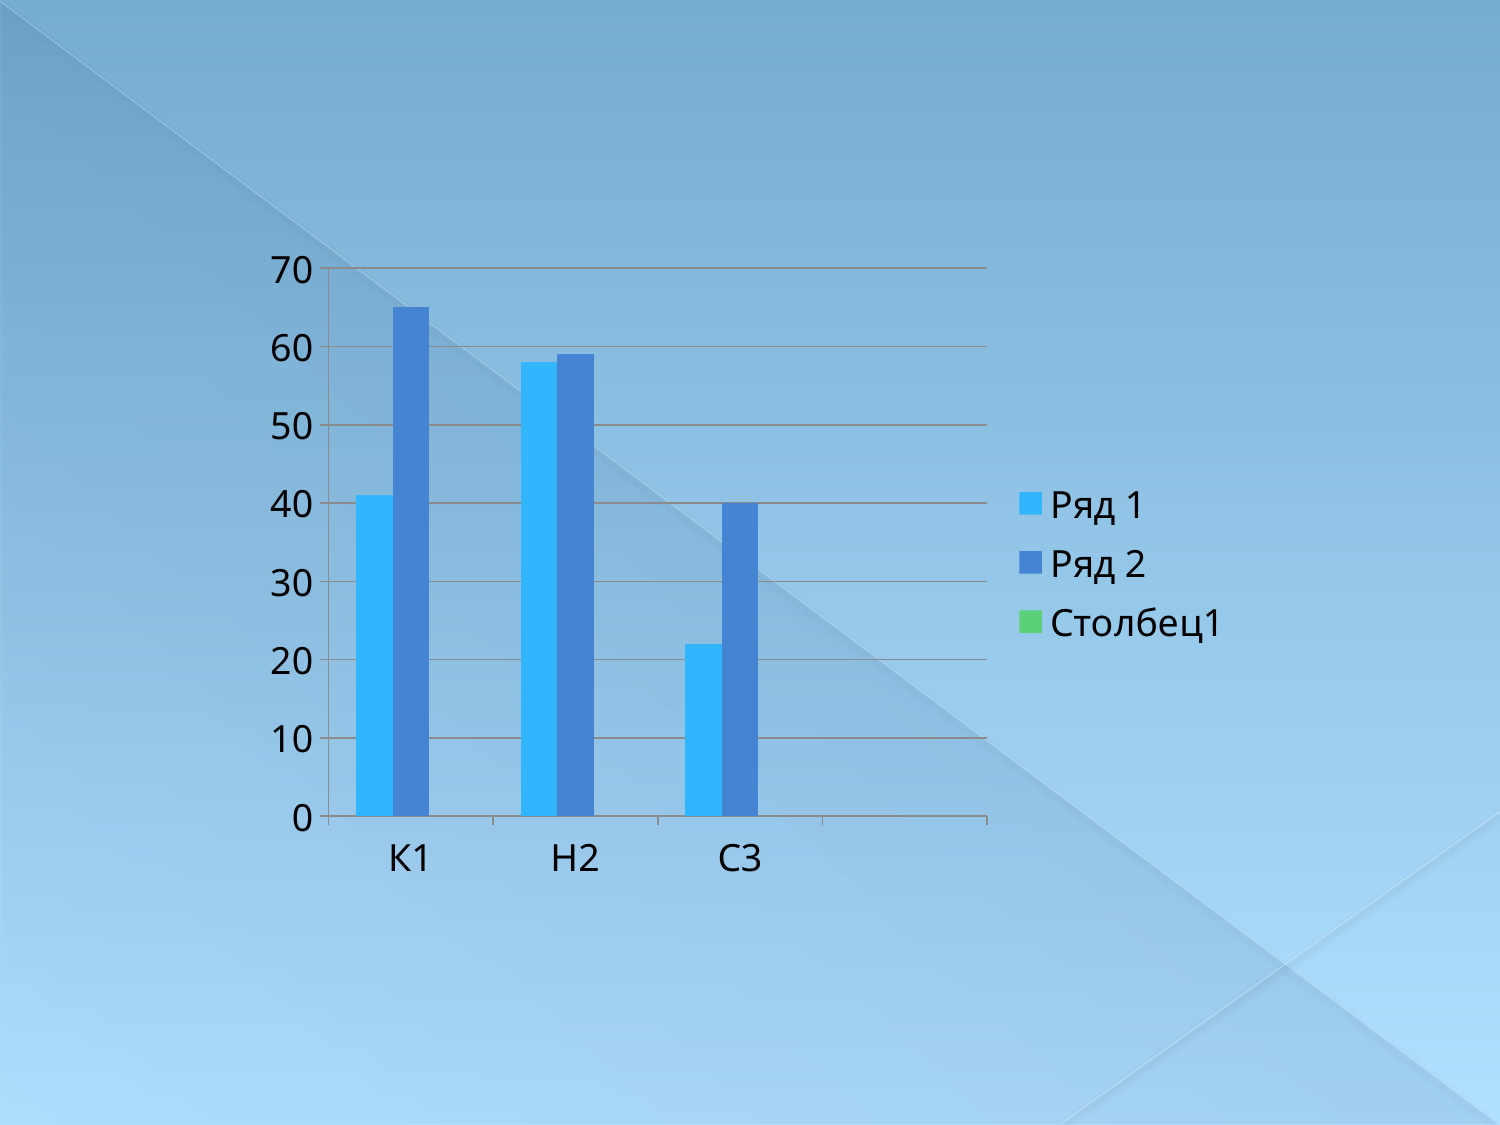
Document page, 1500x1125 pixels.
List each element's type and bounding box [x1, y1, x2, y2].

chart [249, 228, 1251, 897]
